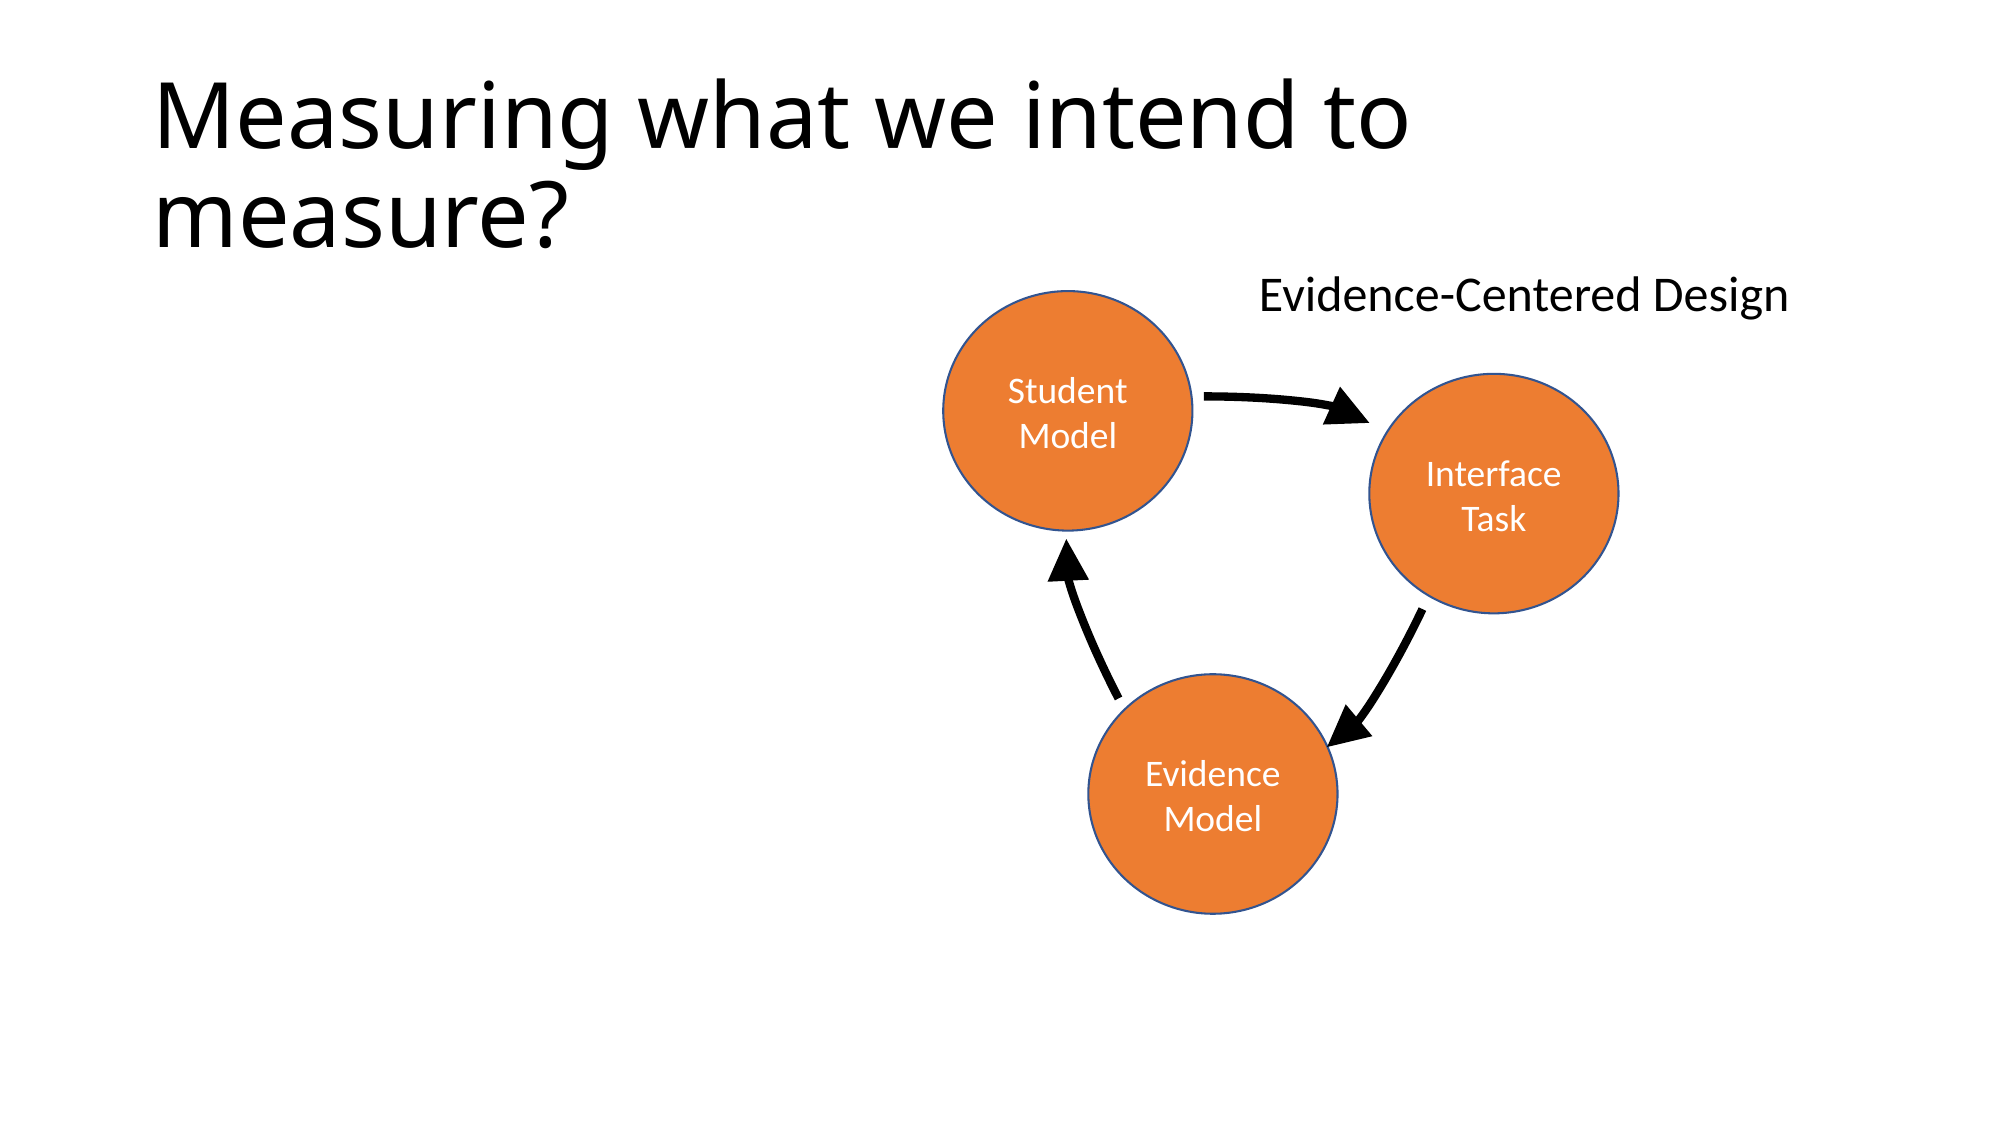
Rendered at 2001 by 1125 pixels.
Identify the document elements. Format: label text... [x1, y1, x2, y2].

title Measuring what we intend to measure? [137, 59, 1863, 278]
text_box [943, 291, 1619, 914]
text_box Evidence-Centered Design [1244, 254, 1805, 390]
